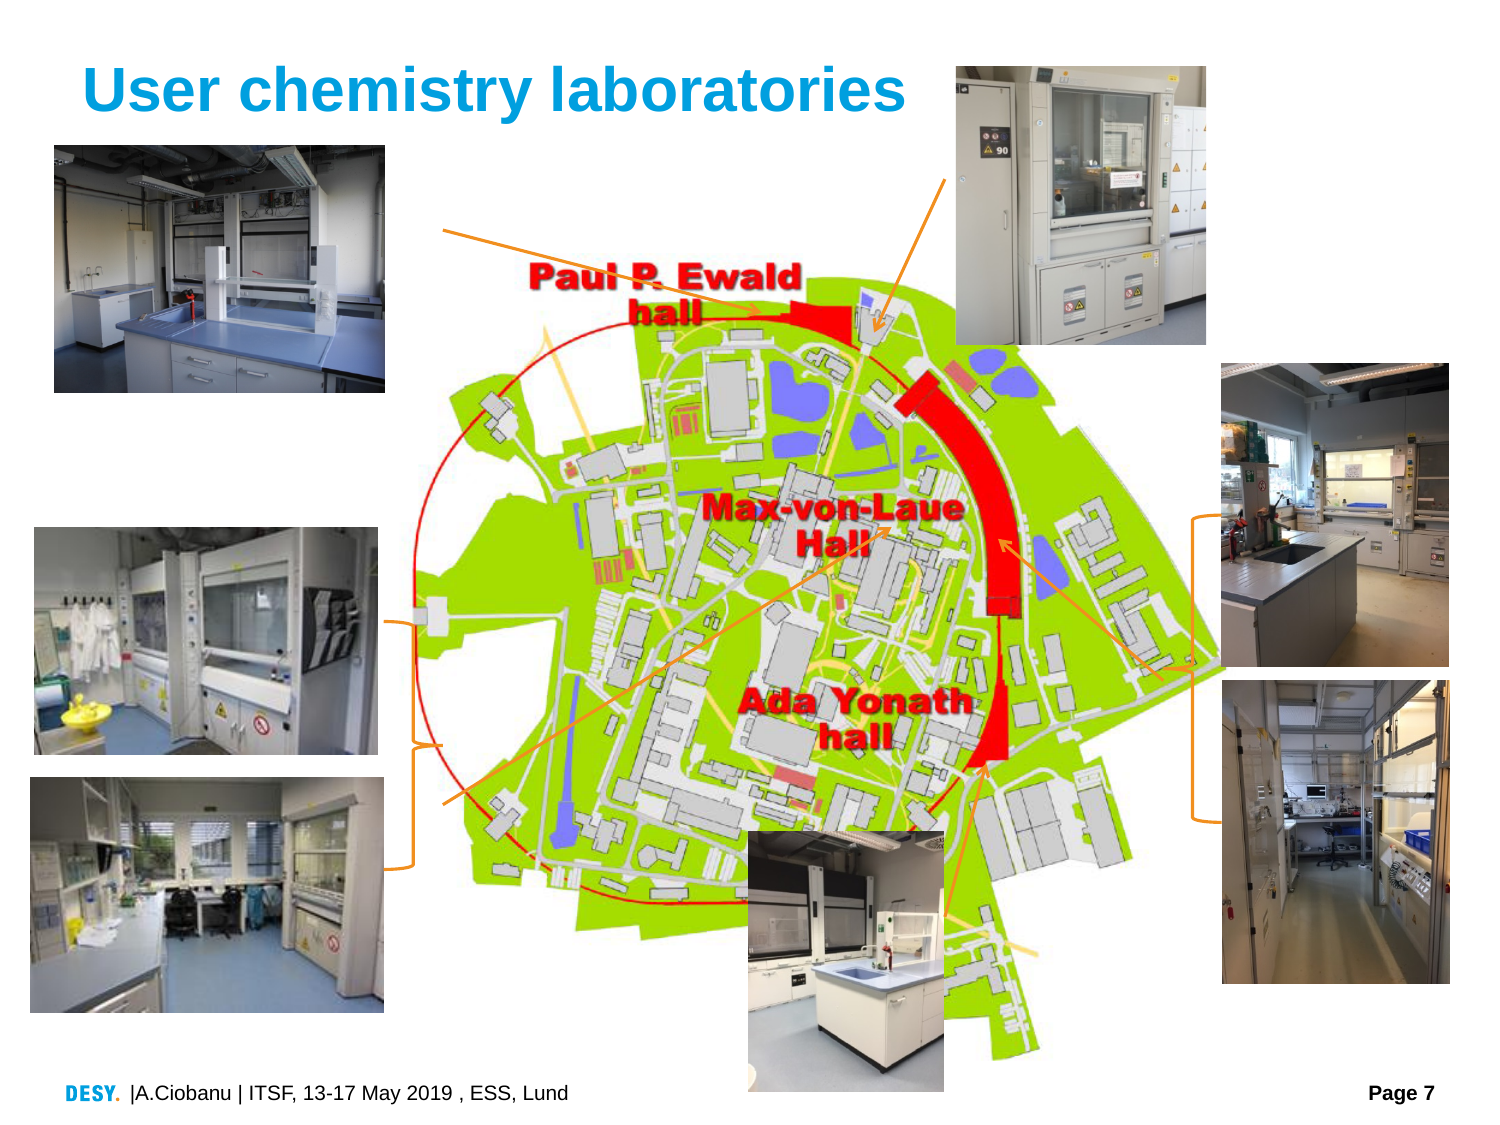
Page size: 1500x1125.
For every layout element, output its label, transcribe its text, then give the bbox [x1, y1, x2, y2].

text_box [944, 763, 987, 917]
picture [30, 66, 1450, 1093]
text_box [873, 179, 945, 333]
picture [34, 526, 378, 755]
title User chemistry laboratories [64, 57, 1436, 132]
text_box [442, 527, 892, 805]
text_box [442, 229, 762, 313]
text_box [997, 538, 1164, 681]
footer |A.Ciobanu | ITSF, 13-17 May 2019 , ESS, Lund [129, 1079, 1323, 1111]
